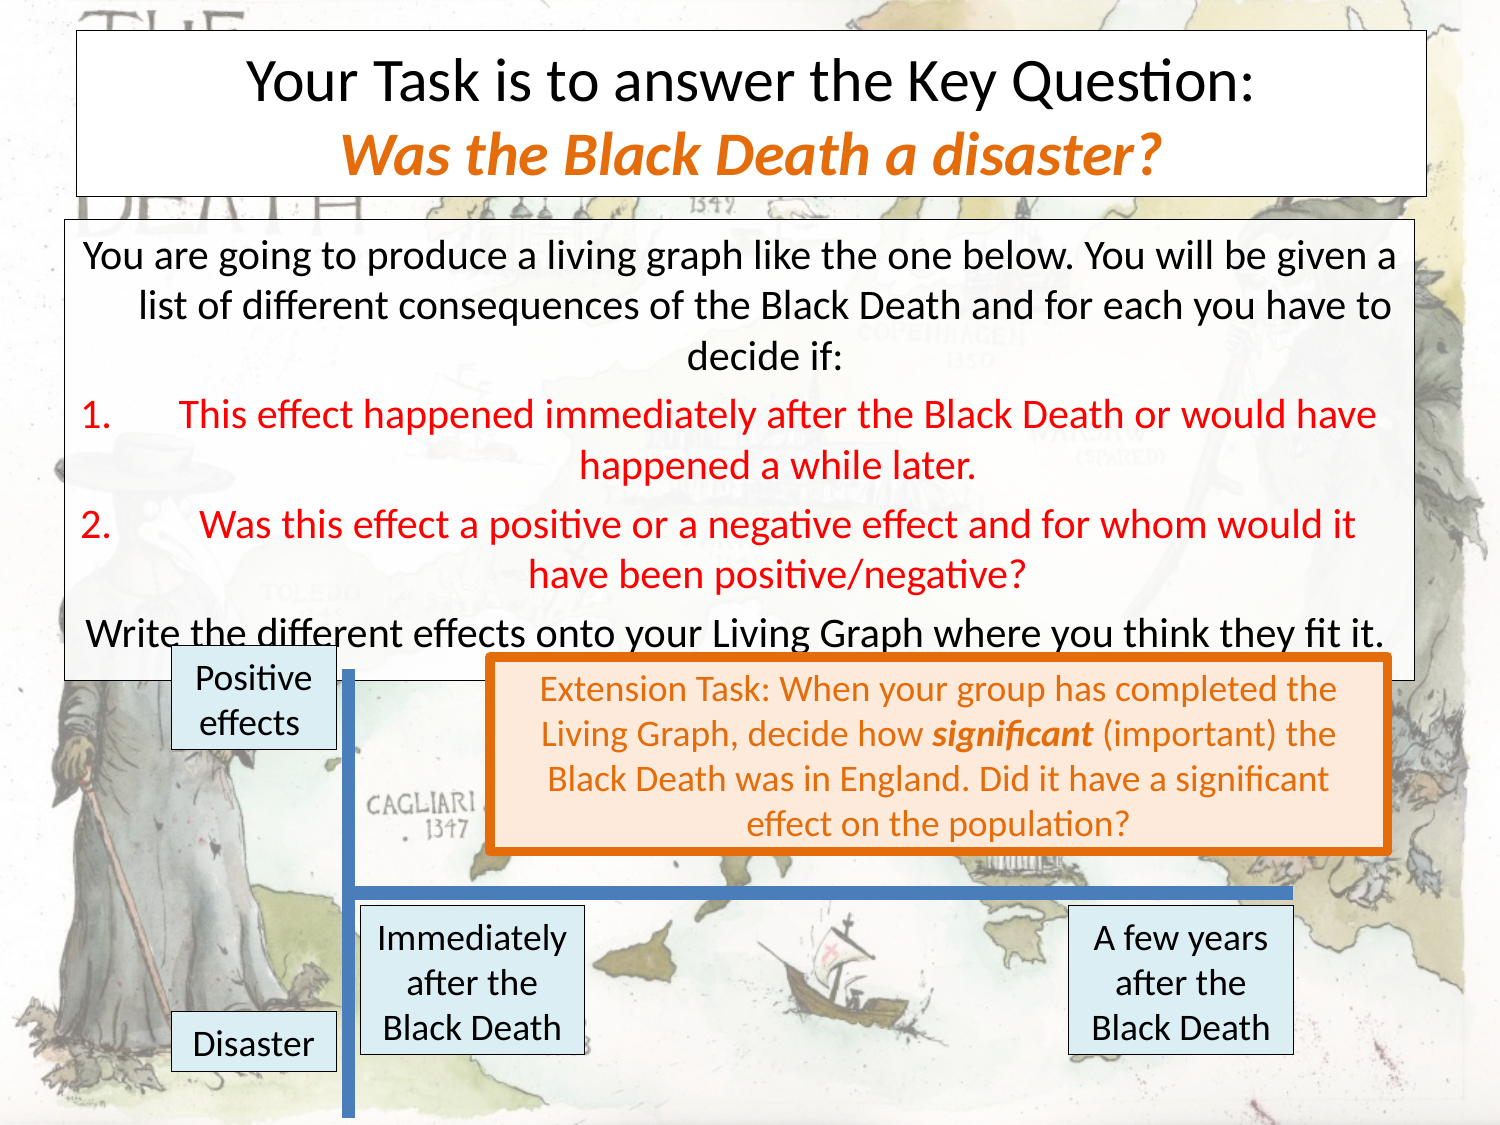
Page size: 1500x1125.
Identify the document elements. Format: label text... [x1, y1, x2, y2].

list You are going to produce a living graph like the one below. You will be given a list of different consequences of the Black Death and for each you have to decide if: This effect happened immediately after the Black Death or would have happened a while later. Was this effect a positive or a negative effect and for whom would it have been positive/negative? Write the different effects onto your Living Graph where you think they fit it. [64, 219, 1415, 681]
title Your Task is to answer the Key Question: Was the Black Death a disaster? [76, 30, 1427, 197]
text_box A few years after the Black Death [1068, 905, 1294, 1055]
text_box Immediately after the Black Death [360, 905, 585, 1055]
text_box Disaster [171, 1011, 337, 1072]
text_box Extension Task: When your group has completed the Living Graph, decide how significant (important) the Black Death was in England. Did it have a significant effect on the population? [490, 656, 1388, 852]
text_box Positive effects [171, 645, 337, 750]
